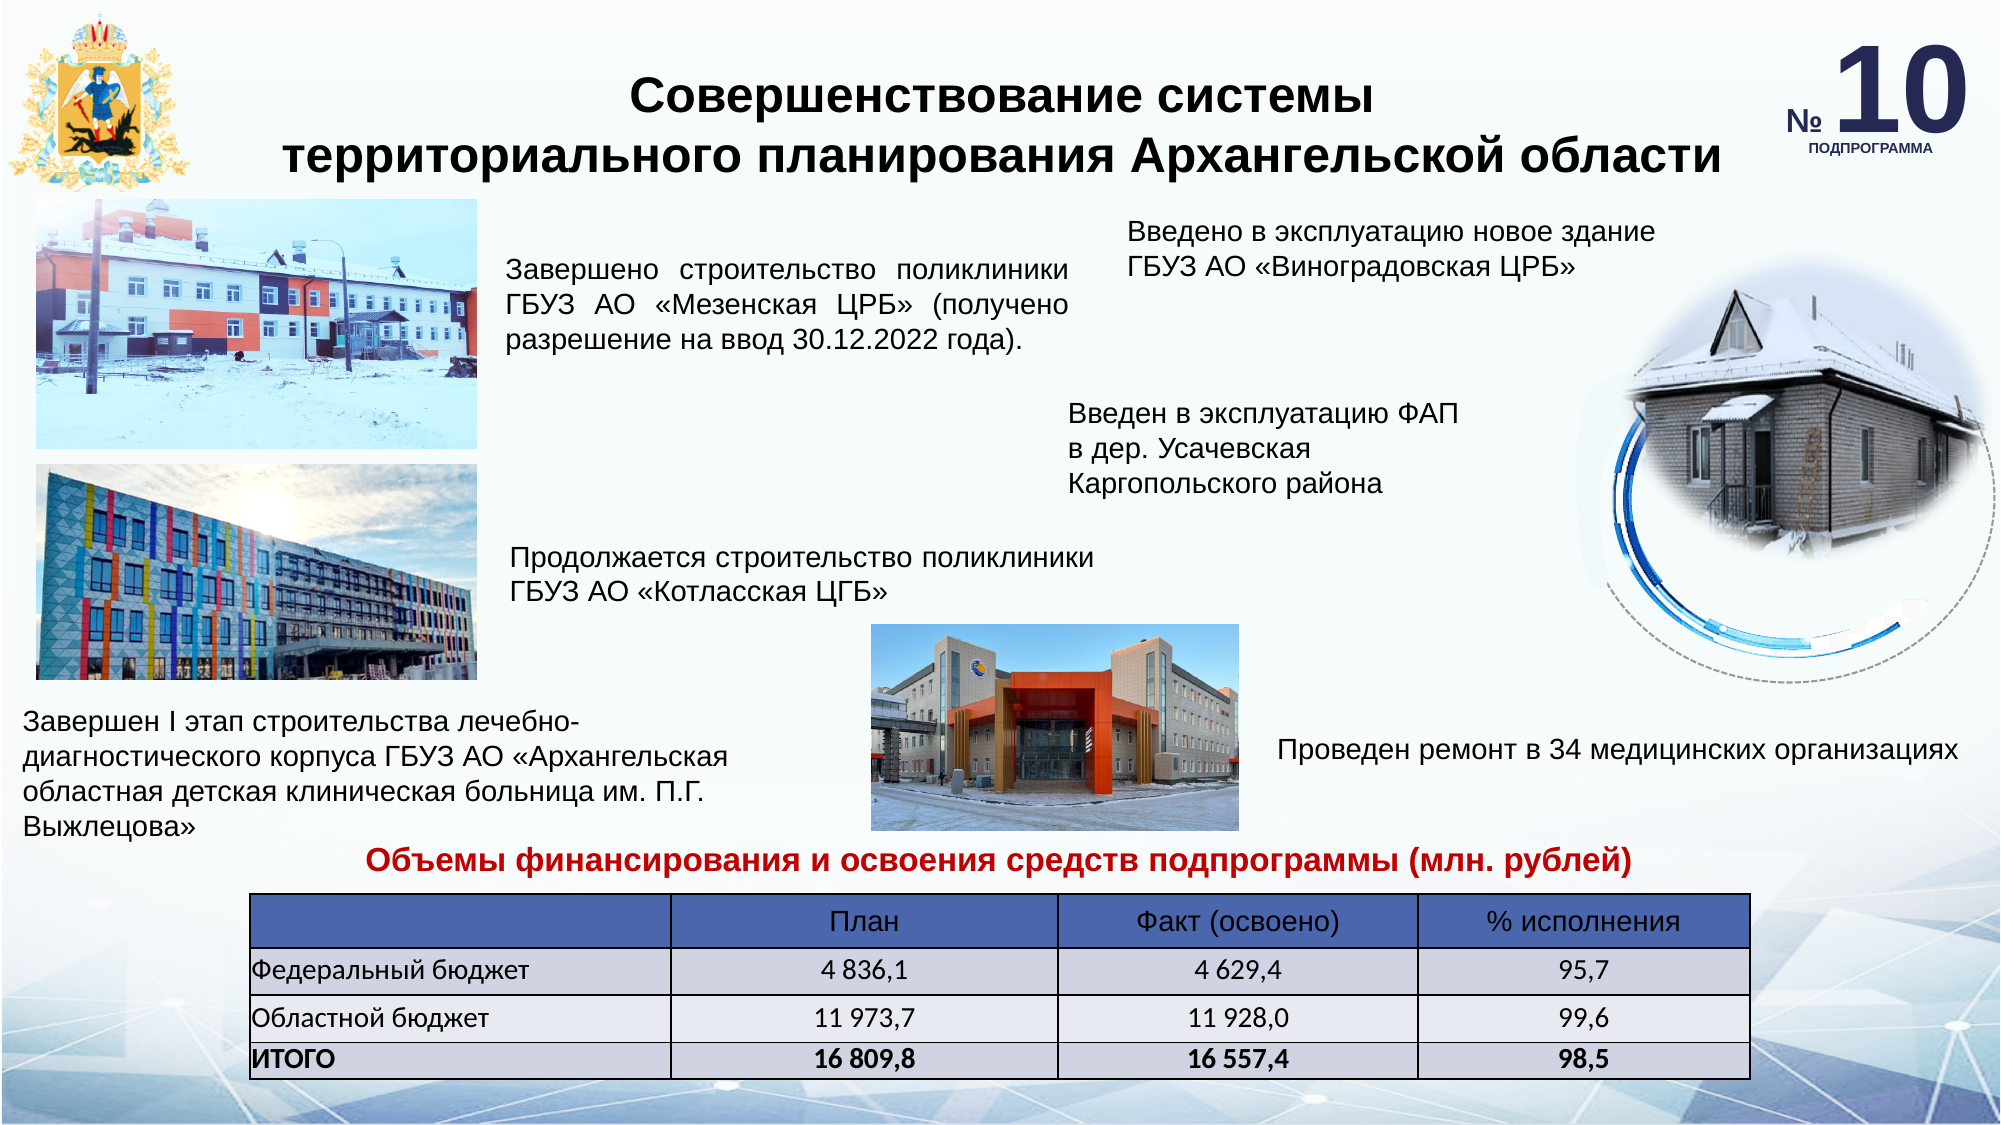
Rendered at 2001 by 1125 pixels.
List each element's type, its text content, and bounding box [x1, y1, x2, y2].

table_header % исполнения [1419, 895, 1749, 947]
table_cell 95,7 [1419, 949, 1749, 994]
table_cell ИТОГО [251, 1043, 670, 1078]
text_box Завершен I этап строительства лечебно-диагностического корпуса ГБУЗ АО «Архангельская областная детская клиническая больница им. П.Г. Выжлецова» [7, 695, 832, 850]
table_header Факт (освоено) [1059, 895, 1417, 947]
picture [1, 0, 2001, 1125]
table_cell 16 809,8 [672, 1043, 1057, 1078]
table_cell 98,5 [1419, 1043, 1749, 1078]
text_box Объемы финансирования и освоения средств подпрограммы (млн. рублей) [0, 830, 2000, 917]
text_box Проведен ремонт в 34 медицинских организациях [1262, 723, 2000, 774]
table_header [251, 895, 670, 947]
text_box Совершенствование системы территориального планирования Архангельской области [2, 7, 2000, 238]
text_box Введен в эксплуатацию ФАП в дер. Усачевская Каргопольского района [1053, 387, 1570, 508]
table_cell Федеральный бюджет [251, 949, 670, 994]
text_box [1764, 0, 1993, 167]
table_cell Областной бюджет [251, 996, 670, 1042]
table_cell 11 928,0 [1059, 996, 1417, 1042]
text_box Завершено строительство поликлиники ГБУЗ АО «Мезенская ЦРБ» (получено разрешение на ввод 30.12.2022 года). [490, 242, 1085, 363]
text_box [1575, 312, 1995, 683]
table_cell 99,6 [1419, 996, 1749, 1042]
text_box Продолжается строительство поликлиники ГБУЗ АО «Котласская ЦГБ» [494, 530, 1110, 616]
table_cell 4 836,1 [672, 949, 1057, 994]
table_cell 11 973,7 [672, 996, 1057, 1042]
picture [7, 10, 191, 192]
table_cell 16 557,4 [1059, 1043, 1417, 1078]
table_header План [672, 895, 1057, 947]
table_cell 4 629,4 [1059, 949, 1417, 994]
text_box Введено в эксплуатацию новое здание ГБУЗ АО «Виноградовская ЦРБ» [1112, 205, 1695, 291]
